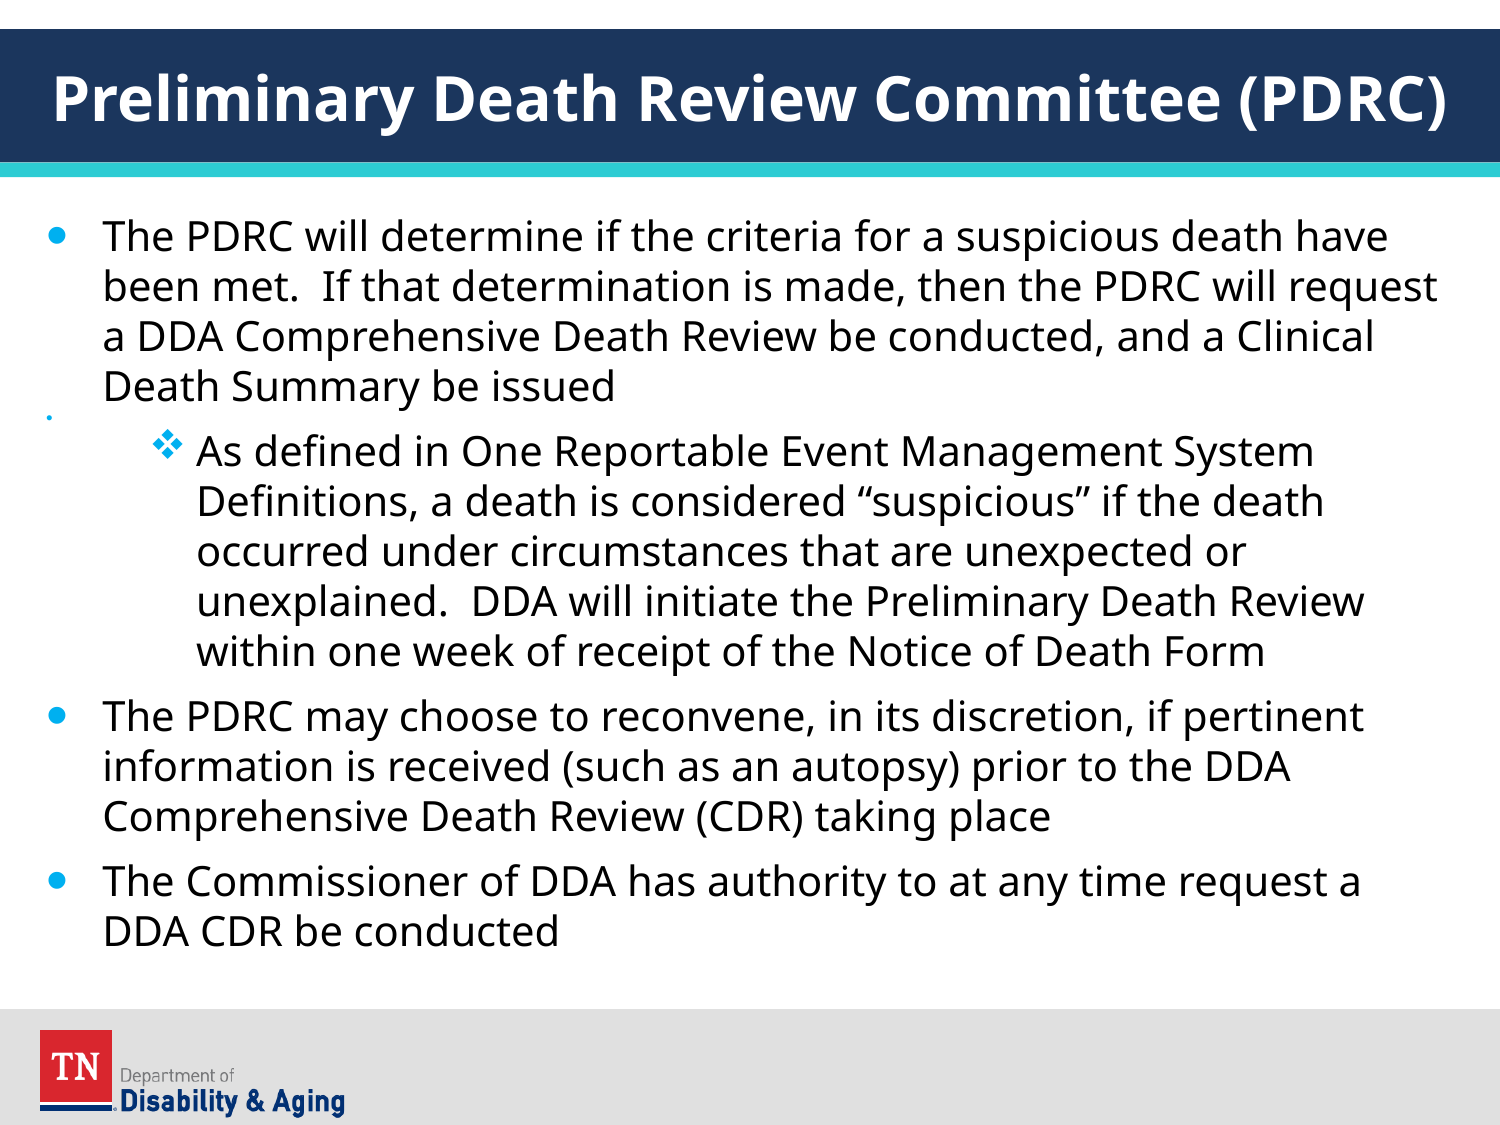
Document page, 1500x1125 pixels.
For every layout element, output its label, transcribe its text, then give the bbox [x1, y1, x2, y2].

list The PDRC will determine if the criteria for a suspicious death have been met. If that determination is made, then the PDRC will request a DDA Comprehensive Death Review be conducted, and a Clinical Death Summary be issued As defined in One Reportable Event Management System Definitions, a death is considered “suspicious” if the death occurred under circumstances that are unexpected or unexplained. DDA will initiate the Preliminary Death Review within one week of receipt of the Notice of Death Form The PDRC may choose to reconvene, in its discretion, if pertinent information is received (such as an autopsy) prior to the DDA Comprehensive Death Review (CDR) taking place The Commissioner of DDA has authority to at any time request a DDA CDR be conducted [31, 187, 1469, 1001]
title Preliminary Death Review Committee (PDRC) [24, 29, 1475, 165]
